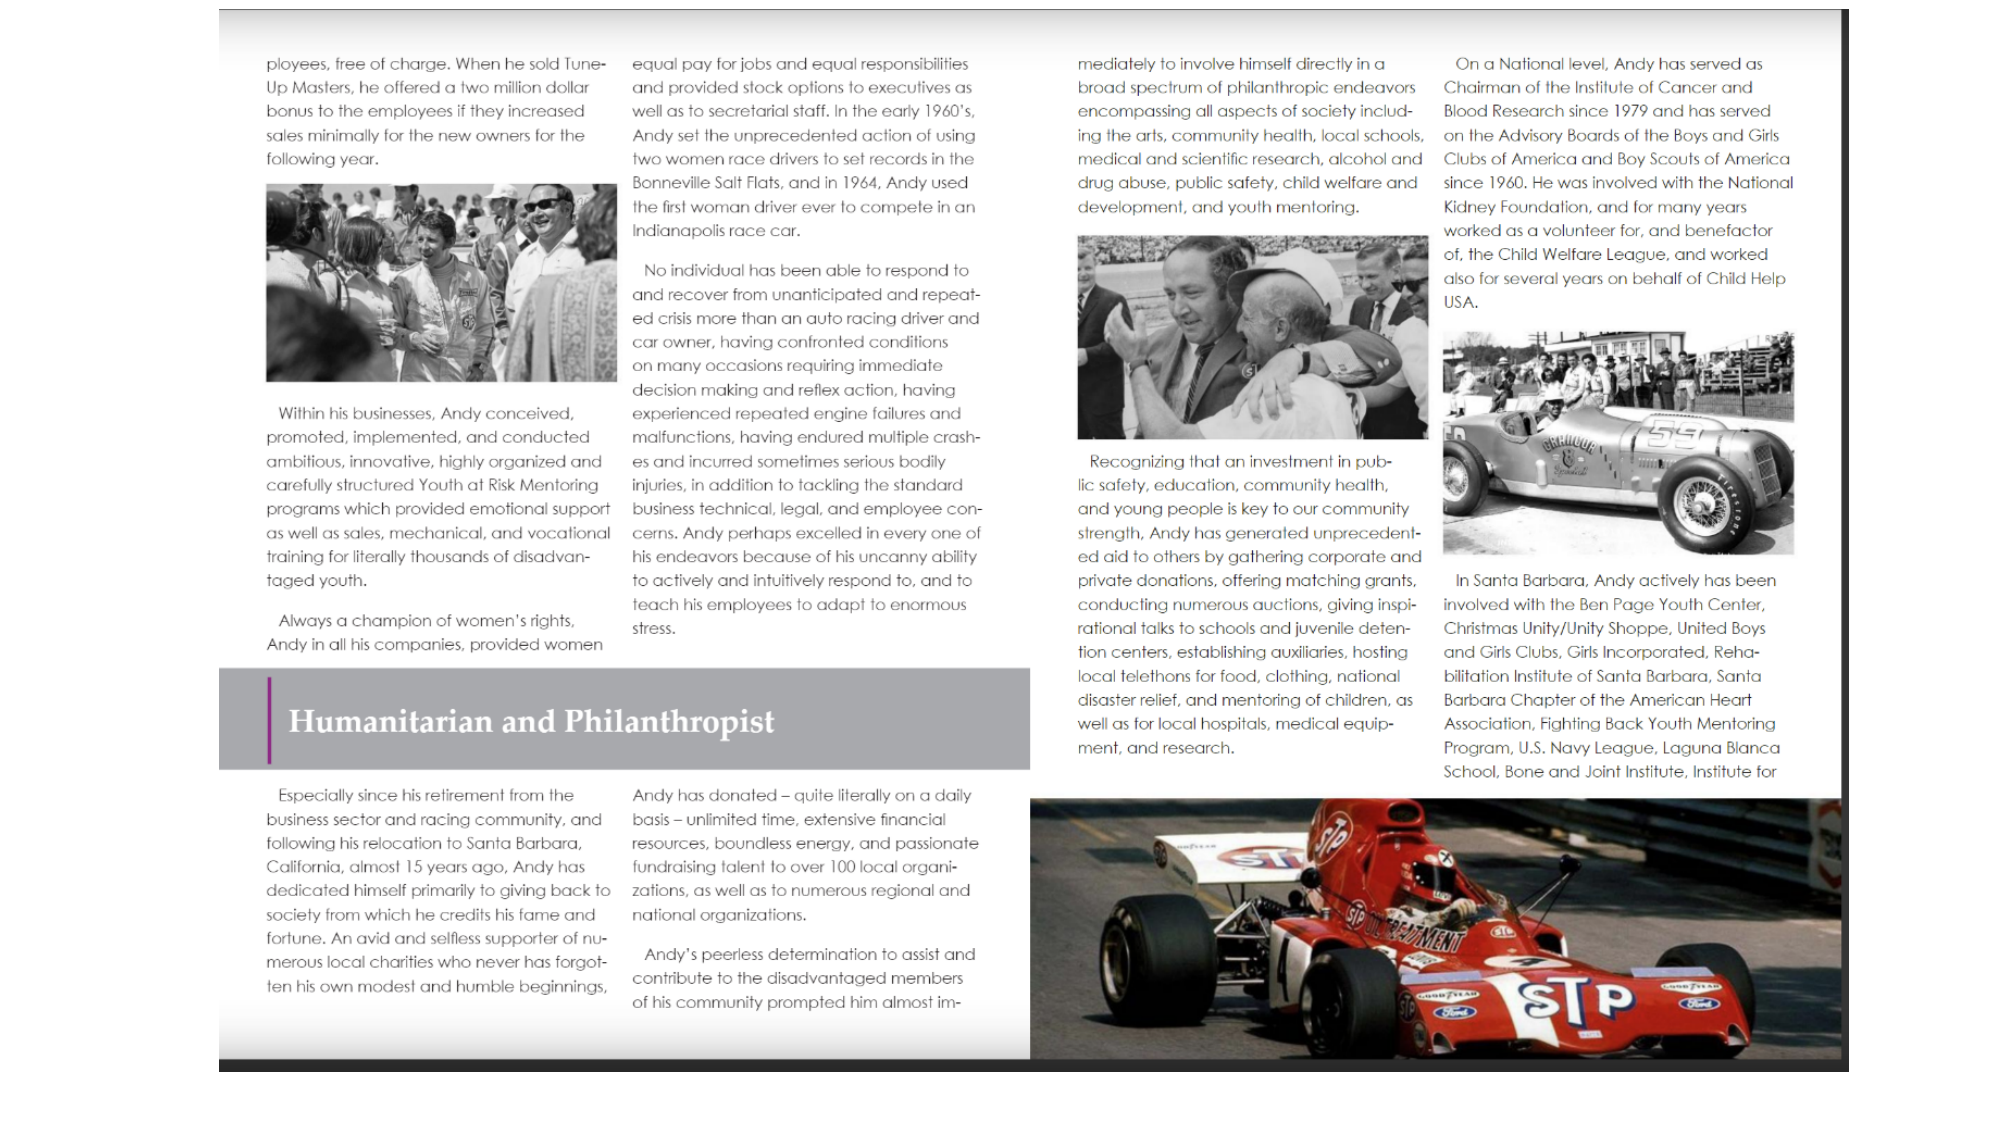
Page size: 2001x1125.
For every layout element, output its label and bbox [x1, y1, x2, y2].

picture [219, 9, 1849, 1072]
